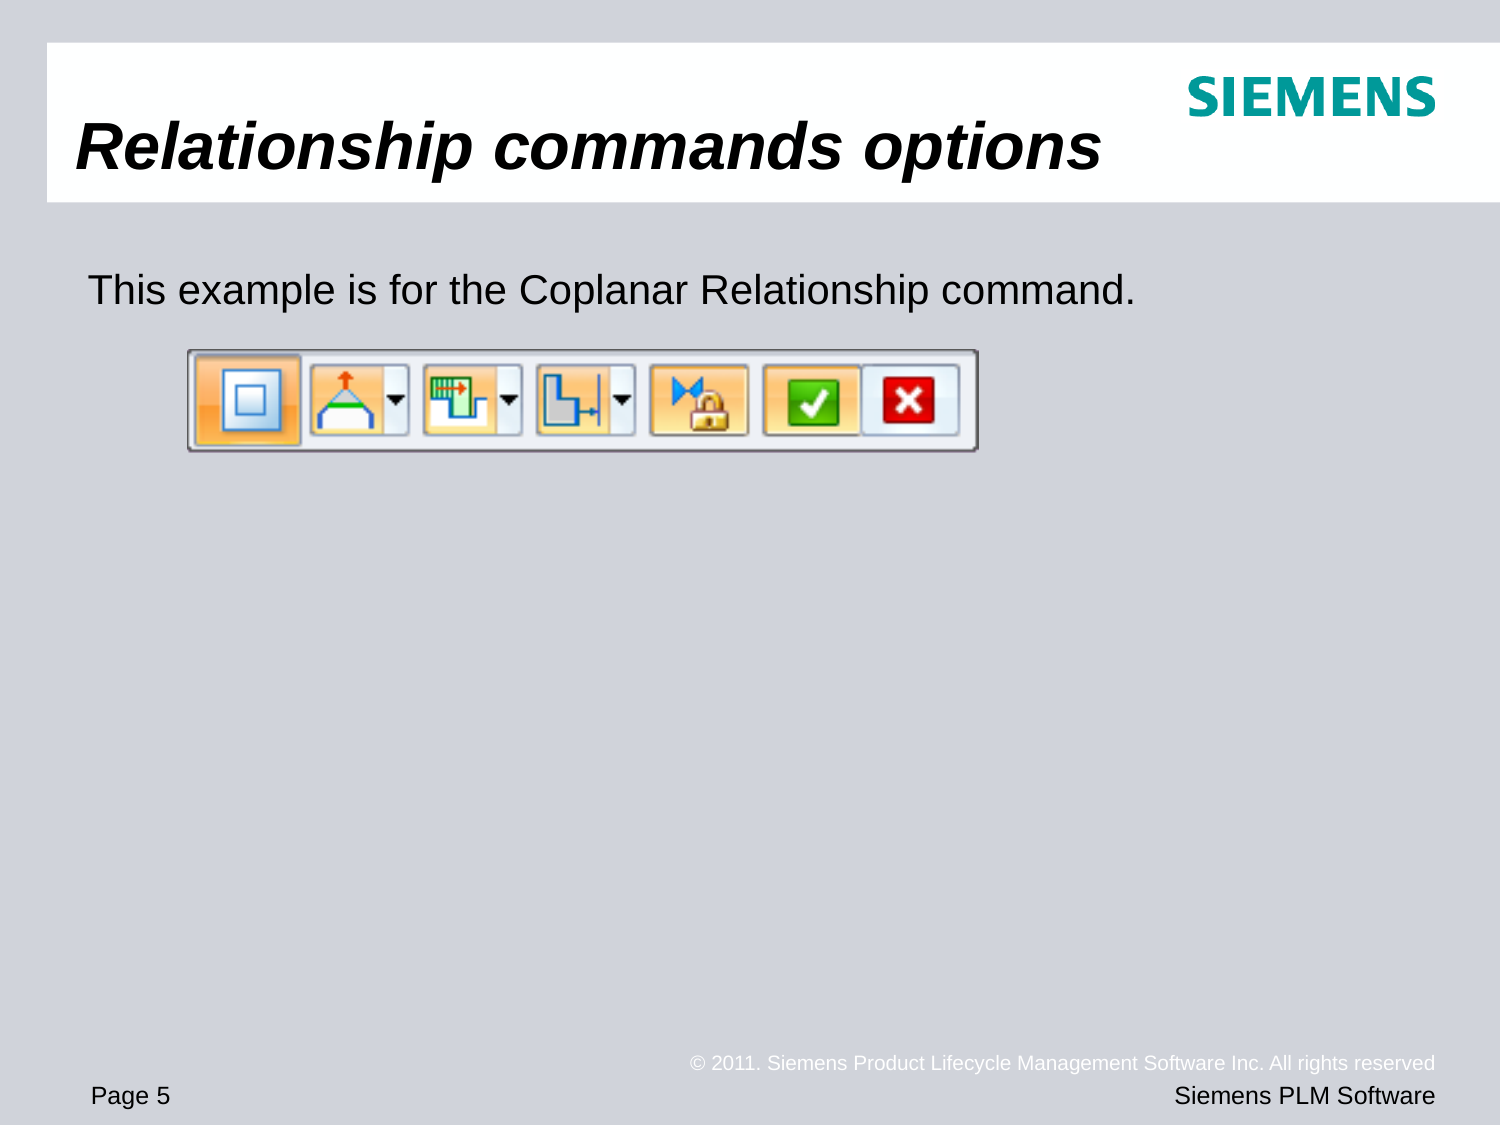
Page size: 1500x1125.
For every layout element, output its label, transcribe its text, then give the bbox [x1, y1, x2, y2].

title Relationship commands options [74, 49, 1151, 183]
list This example is for the Coplanar Relationship command. [87, 262, 1438, 488]
picture [1181, 69, 1444, 123]
picture [187, 349, 979, 459]
